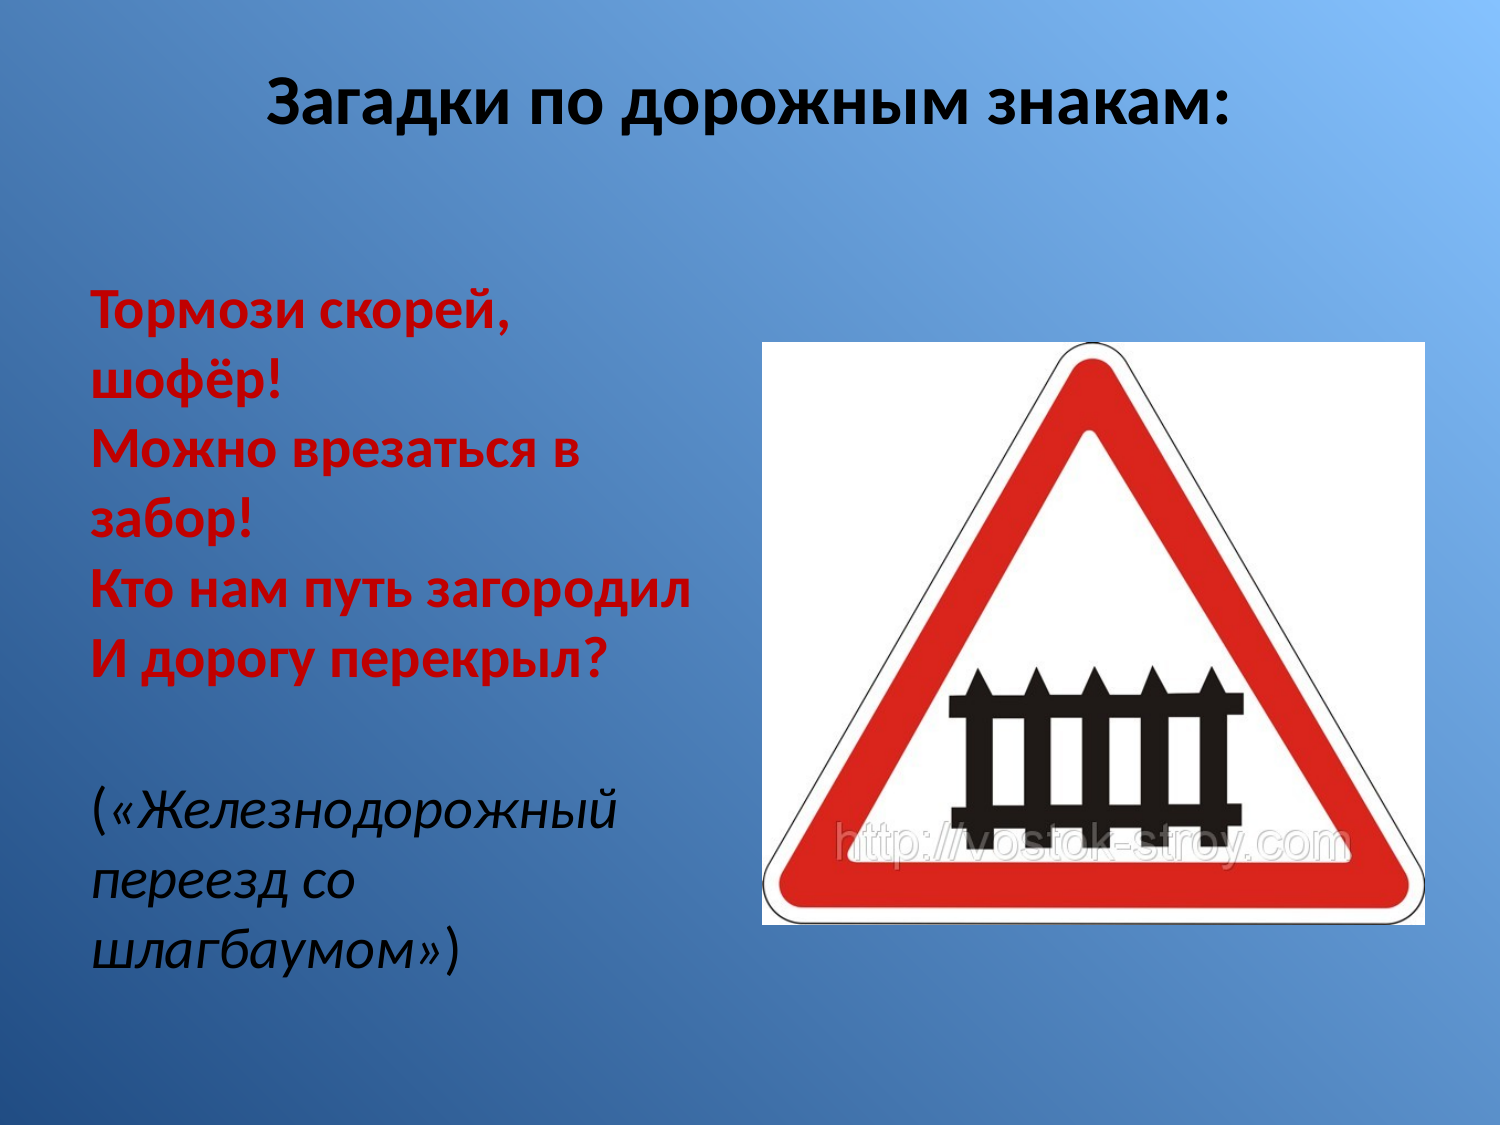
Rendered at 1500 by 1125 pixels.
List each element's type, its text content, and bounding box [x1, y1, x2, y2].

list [762, 342, 1426, 925]
title Загадки по дорожным знакам: [75, 45, 1425, 233]
list Тормози скорей, шофёр! Можно врезаться в забор! Кто нам путь загородил И дорогу перекрыл? («Железнодорожный переезд со шлагбаумом») [75, 262, 738, 1005]
